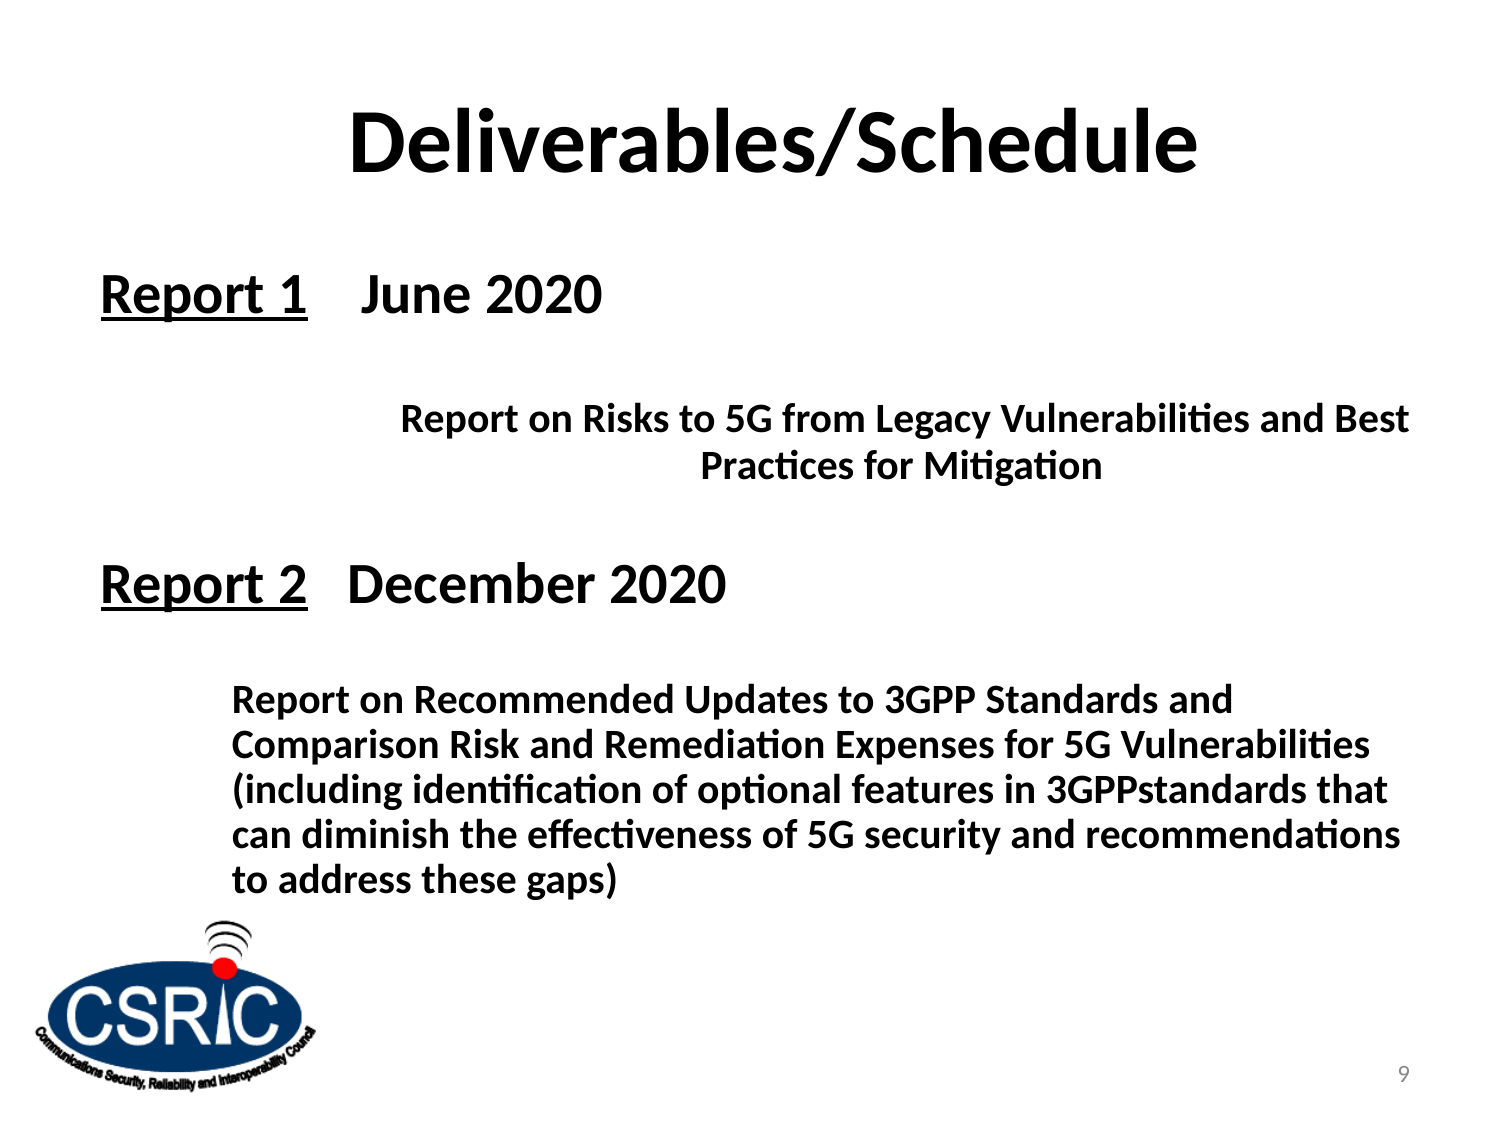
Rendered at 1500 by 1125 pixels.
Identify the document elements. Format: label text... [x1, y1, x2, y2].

text_box Deliverables/Schedule [99, 41, 1450, 230]
list Report 1 June 2020 Report on Risks to 5G from Legacy Vulnerabilities and Best Practices for Mitigation Report 2 December 2020 Report on Recommended Updates to 3GPP Standards and Comparison Risk and Remediation Expenses for 5G Vulnerabilities (including identification of optional features in 3GPPstandards that can diminish the effectiveness of 5G security and recommendations to address these gaps) [85, 173, 1436, 917]
picture [29, 916, 323, 1096]
slide_number 9 [1074, 1042, 1425, 1103]
